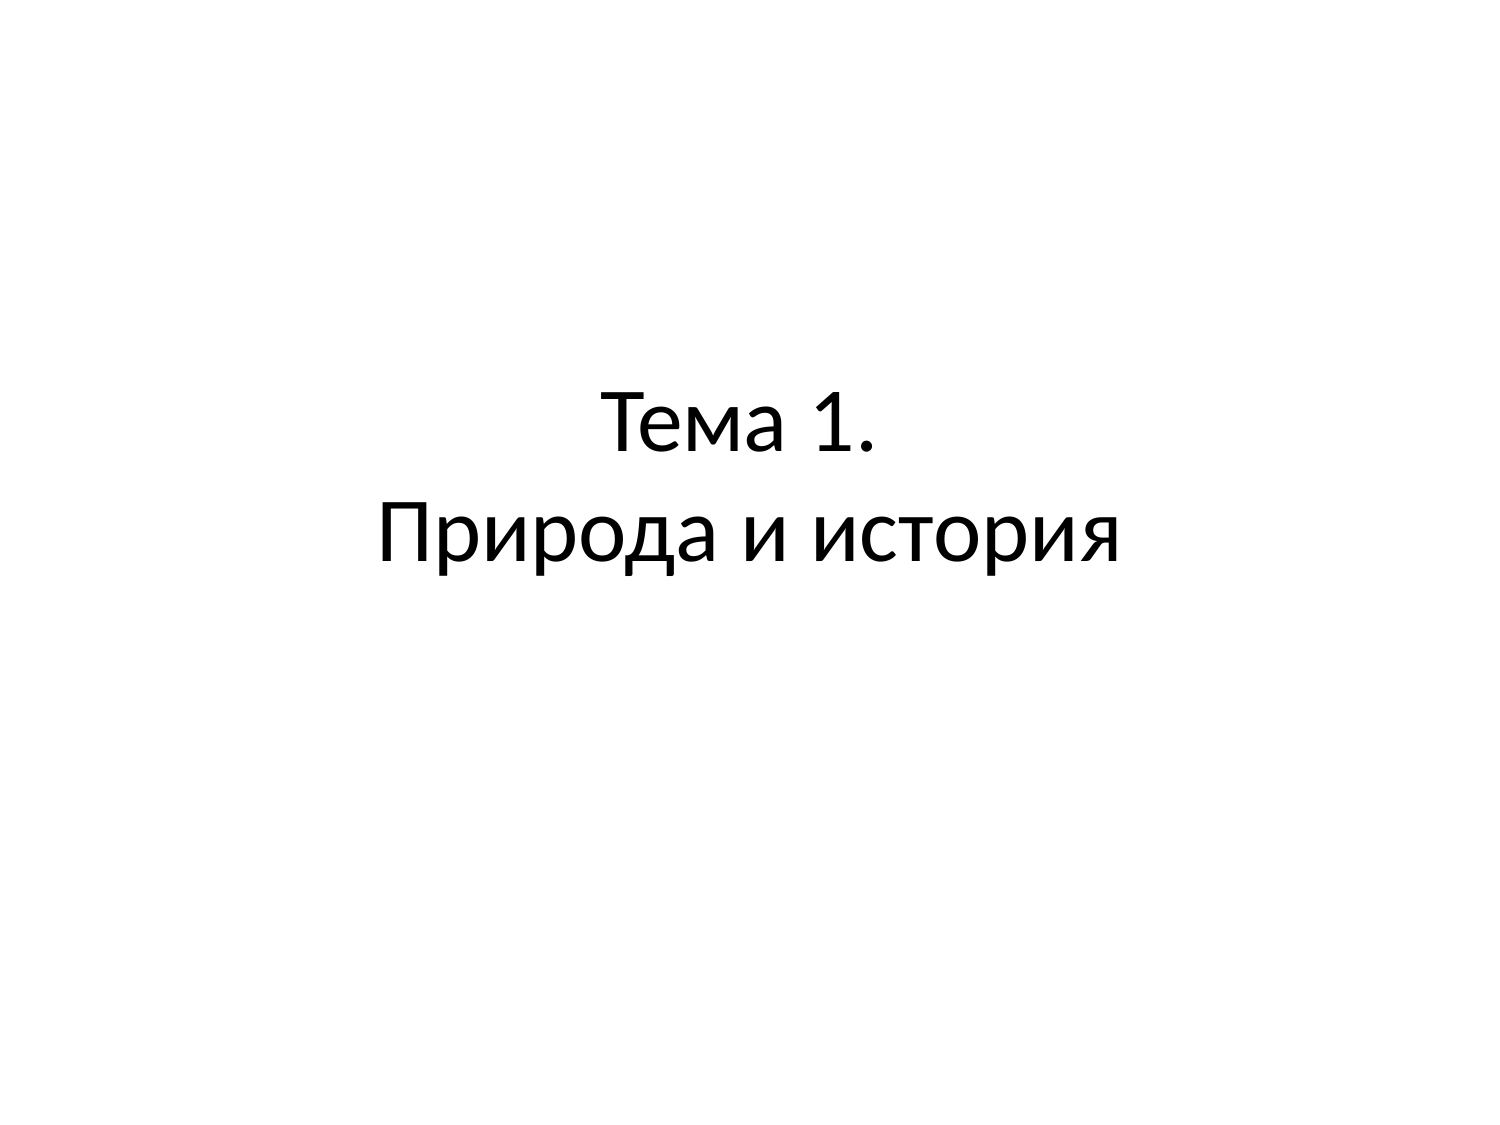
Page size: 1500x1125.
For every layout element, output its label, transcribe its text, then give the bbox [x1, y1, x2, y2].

title Тема 1. Природа и история [112, 349, 1388, 591]
